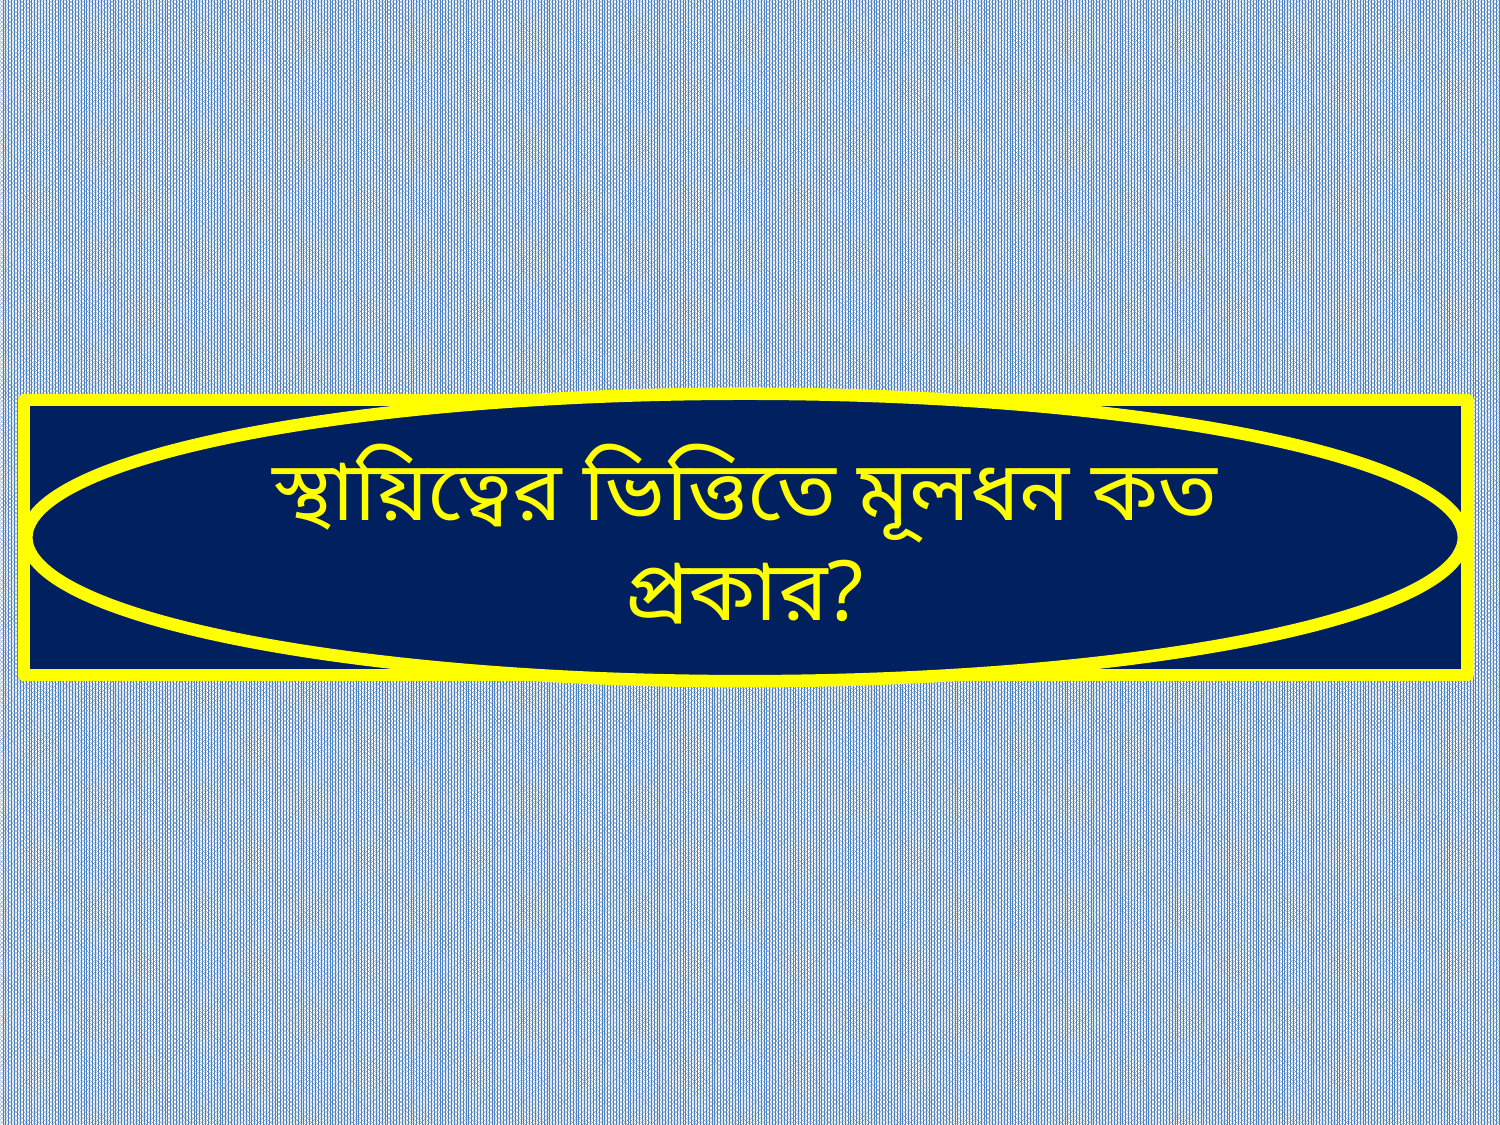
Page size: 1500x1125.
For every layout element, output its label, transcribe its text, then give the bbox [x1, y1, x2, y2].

text_box [22, 398, 518, 677]
text_box [972, 398, 1469, 677]
text_box স্থায়িত্বের ভিত্তিতে মূলধন কত প্রকার? [24, 391, 1466, 684]
